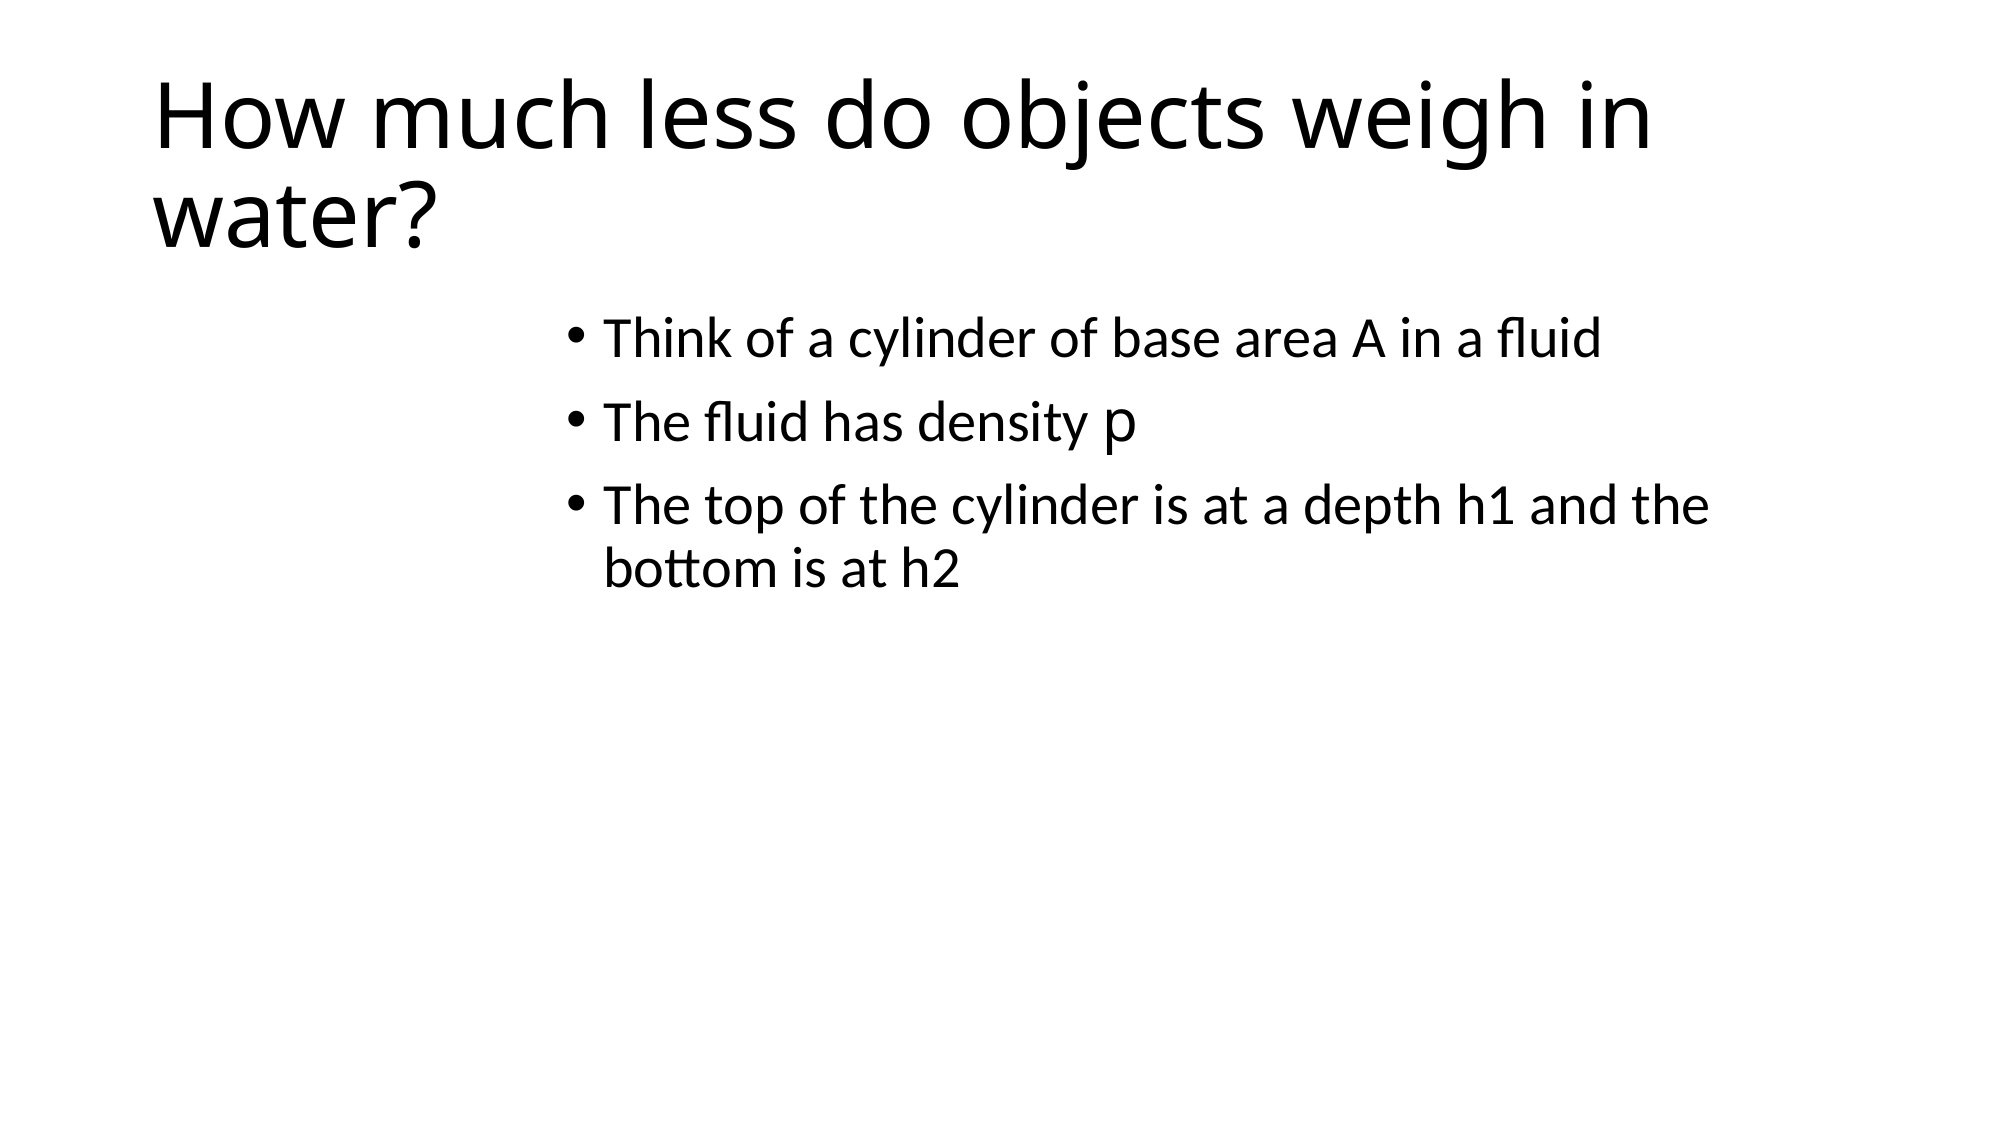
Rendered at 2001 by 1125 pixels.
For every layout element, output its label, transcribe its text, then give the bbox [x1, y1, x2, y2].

title How much less do objects weigh in water? [137, 59, 1863, 278]
list Think of a cylinder of base area A in a fluid The fluid has density p The top of the cylinder is at a depth h1 and the bottom is at h2 [551, 299, 1863, 1014]
